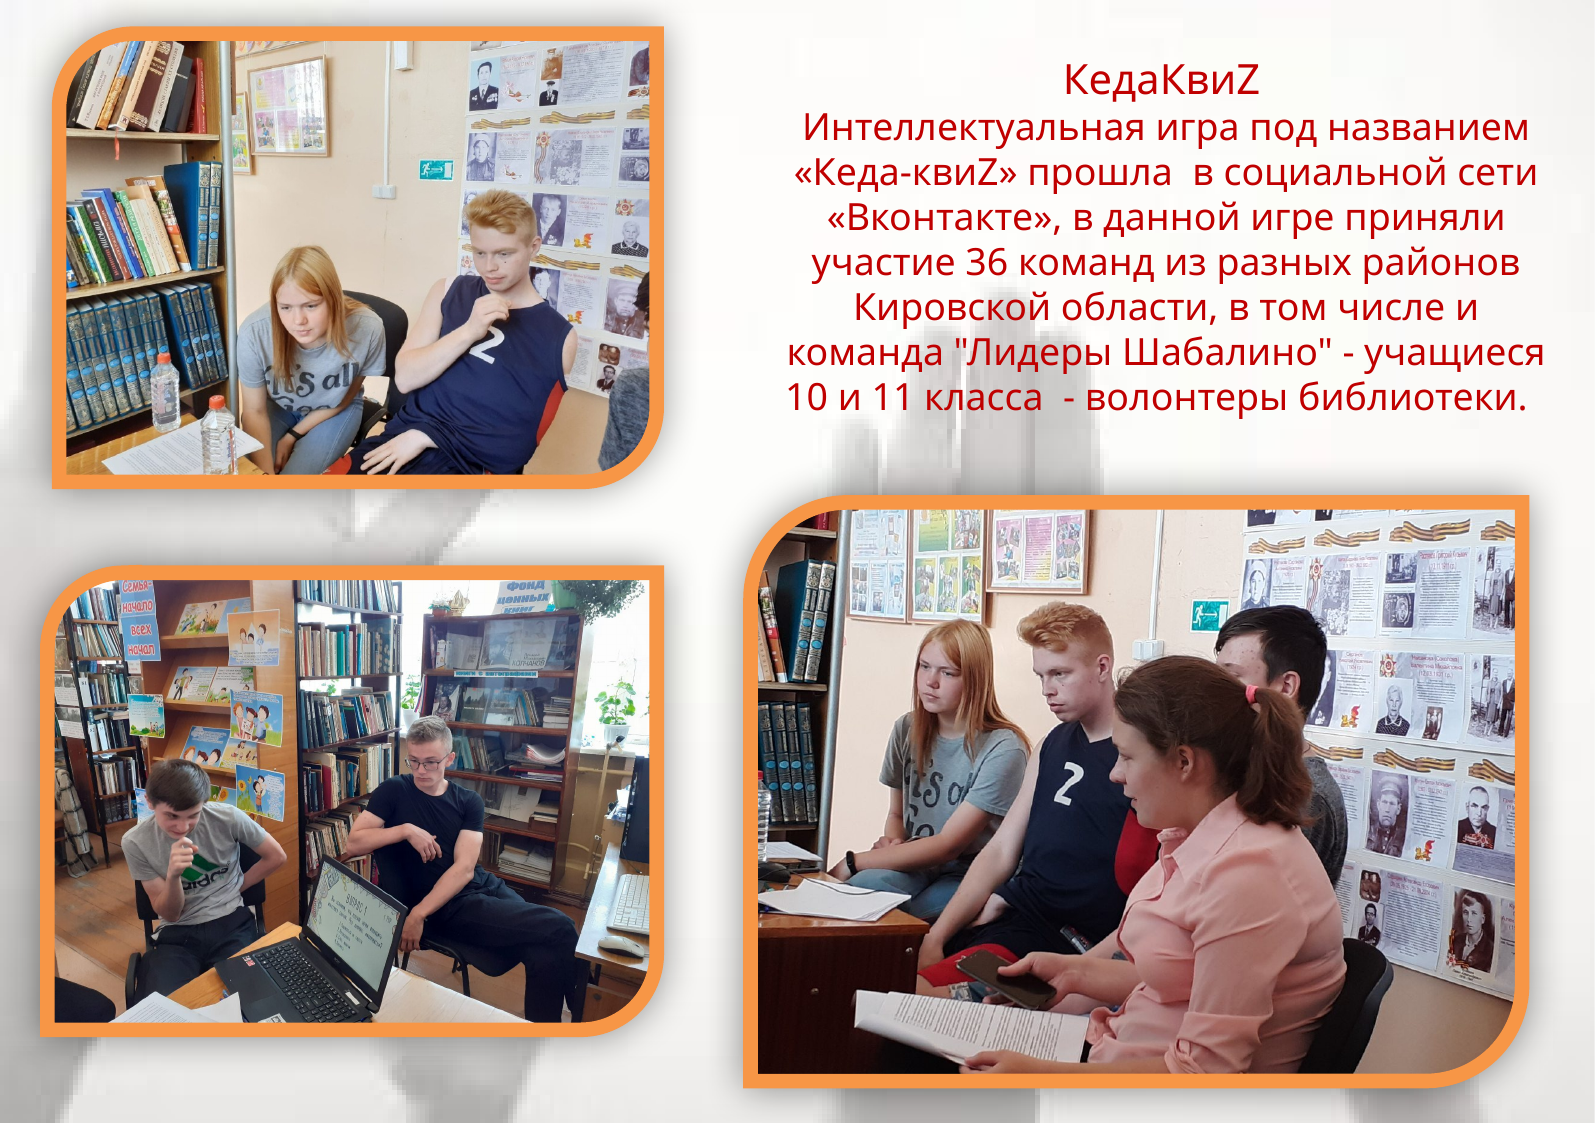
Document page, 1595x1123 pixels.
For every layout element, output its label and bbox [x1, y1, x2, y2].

picture [750, 502, 1523, 1082]
list [0, 0, 1595, 1123]
picture [47, 572, 657, 1031]
picture [58, 33, 657, 483]
